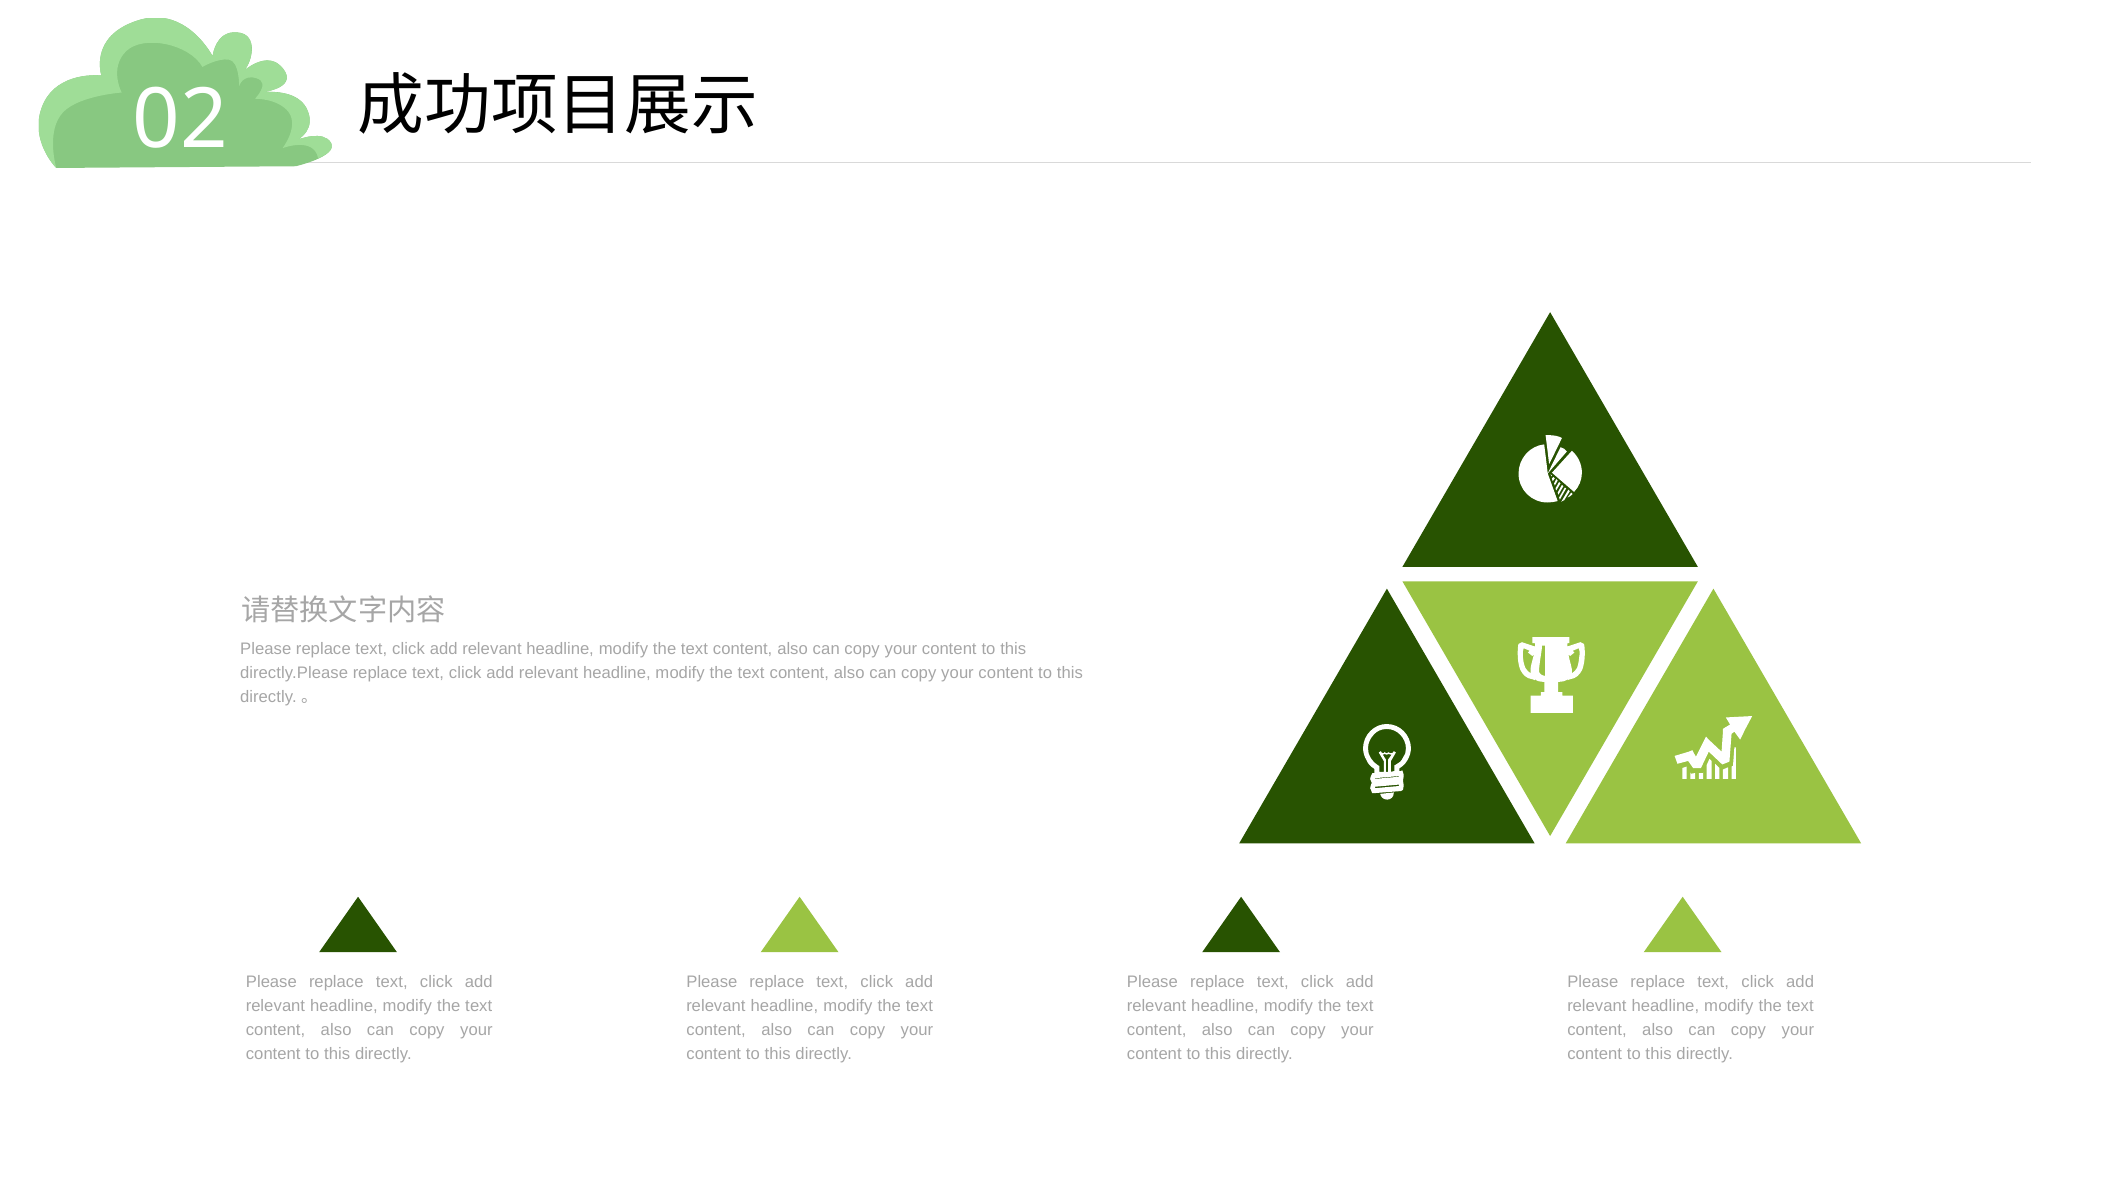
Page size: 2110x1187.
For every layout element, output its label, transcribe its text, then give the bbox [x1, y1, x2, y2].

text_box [1565, 588, 1862, 844]
text_box Please replace text, click add relevant headline, modify the text content, also can copy your content to this directly. [1552, 959, 1830, 1070]
text_box 成功项目展示 [357, 61, 1006, 142]
text_box Please replace text, click add relevant headline, modify the text content, also can copy your content to this directly. [231, 959, 508, 1070]
text_box [317, 894, 399, 954]
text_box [1402, 581, 1698, 837]
text_box Please replace text, click add relevant headline, modify the text content, also can copy your content to this directly. [1112, 959, 1389, 1070]
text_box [1402, 312, 1698, 567]
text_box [1239, 588, 1535, 844]
text_box [1200, 894, 1283, 954]
text_box Please replace text, click add relevant headline, modify the text content, also can copy your content to this directly.Please replace text, click add relevant headline, modify the text content, also can copy your content to this directly.。 [225, 626, 1143, 713]
text_box 请替换文字内容 [226, 577, 461, 626]
text_box [1641, 894, 1724, 954]
text_box [758, 894, 841, 954]
text_box 02 [118, 56, 243, 172]
text_box Please replace text, click add relevant headline, modify the text content, also can copy your content to this directly. [671, 959, 949, 1070]
